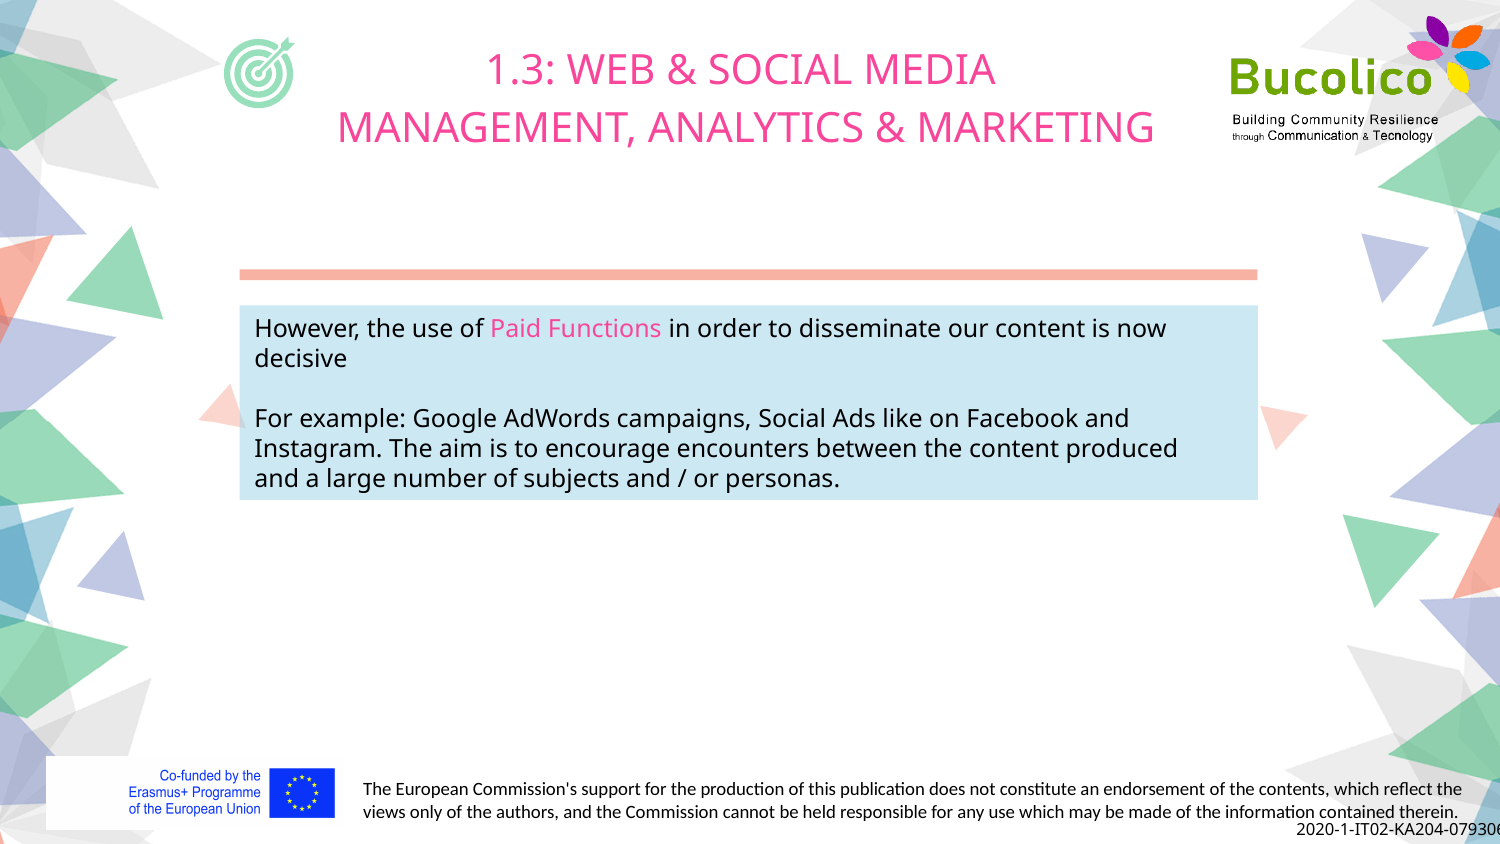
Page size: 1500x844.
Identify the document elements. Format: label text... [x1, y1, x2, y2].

text_box However, the use of Paid Functions in order to disseminate our content is now decisive For example: Google AdWords campaigns, Social Ads like on Facebook and Instagram. The aim is to encourage encounters between the content produced and a large number of subjects and / or personas. [239, 305, 1258, 500]
text_box [221, 34, 298, 111]
picture [0, 0, 1500, 844]
text_box [237, 267, 1259, 282]
text_box The European Commission's support for the production of this publication does not constitute an endorsement of the contents, which reflect the views only of the authors, and the Commission cannot be held responsible for any use which may be made of the information contained therein. [348, 769, 1486, 830]
text_box 1.3: WEB & SOCIAL MEDIA MANAGEMENT, ANALYTICS & MARKETING [223, 49, 1210, 145]
